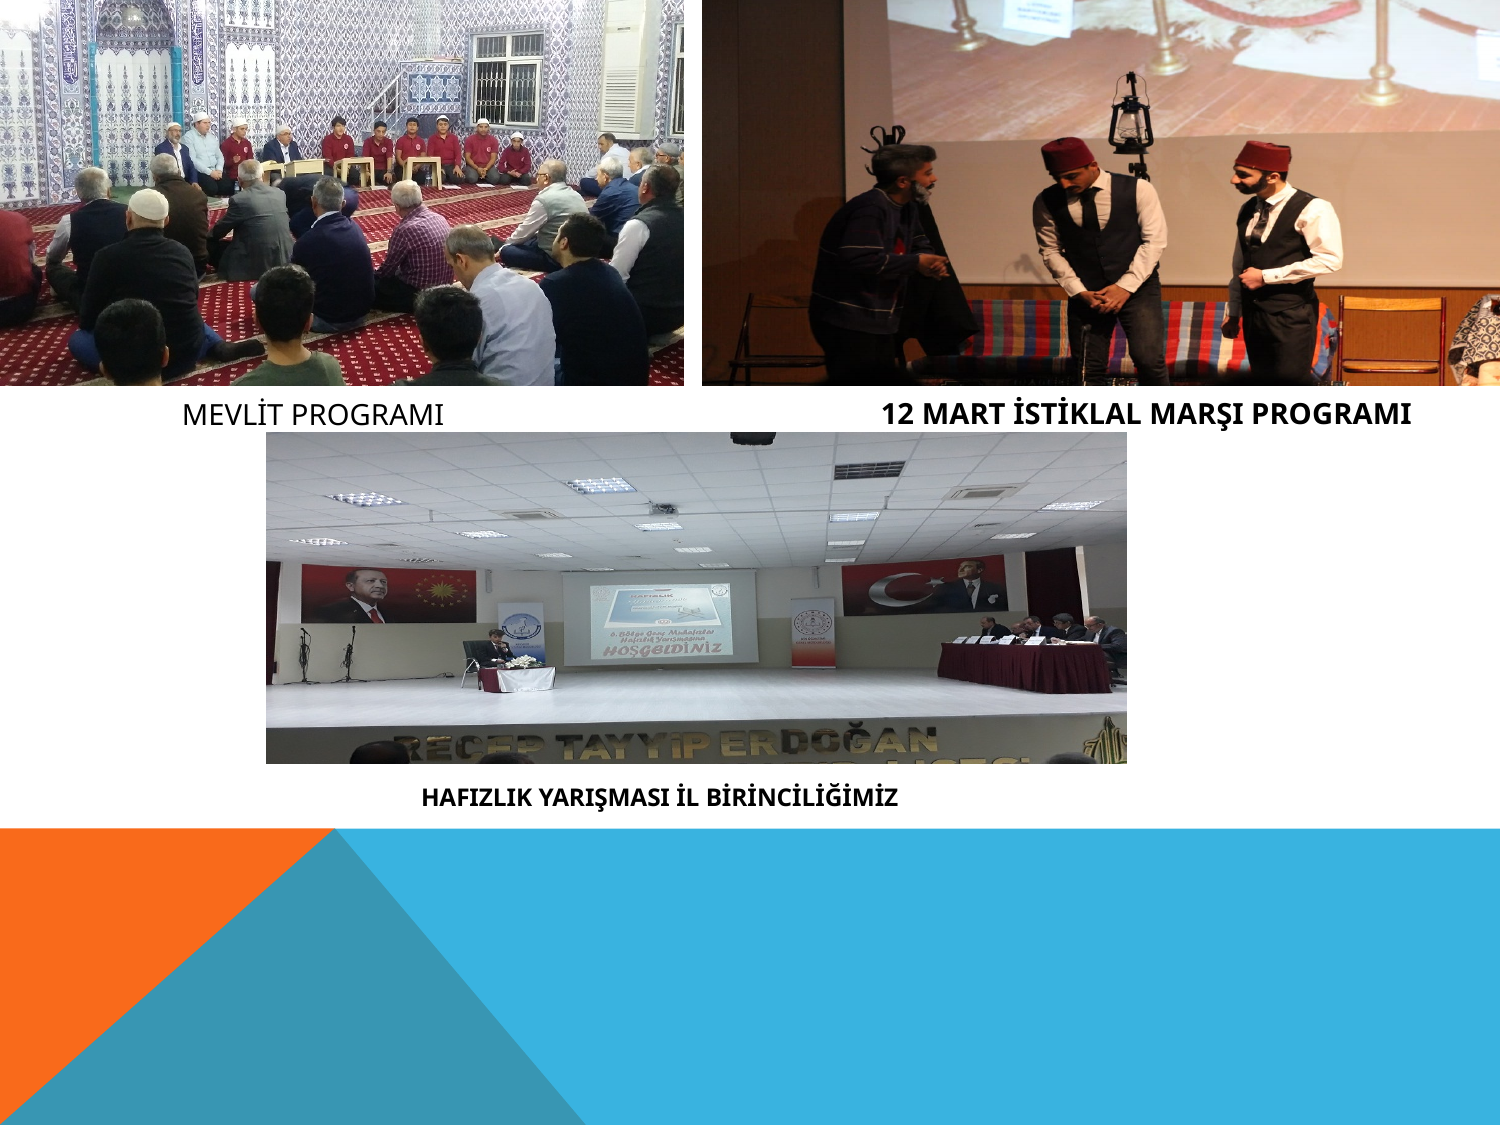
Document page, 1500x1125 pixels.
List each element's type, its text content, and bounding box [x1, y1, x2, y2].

picture [702, 0, 1500, 386]
list 12 MART İSTİKLAL MARŞI PROGRAMI [723, 394, 1480, 445]
picture [0, 0, 684, 386]
title MEVLİT PROGRAMI [123, 394, 540, 433]
text_box HAFIZLIK YARIŞMASI İL BİRİNCİLİĞİMİZ [268, 775, 1025, 820]
picture [266, 432, 1127, 764]
